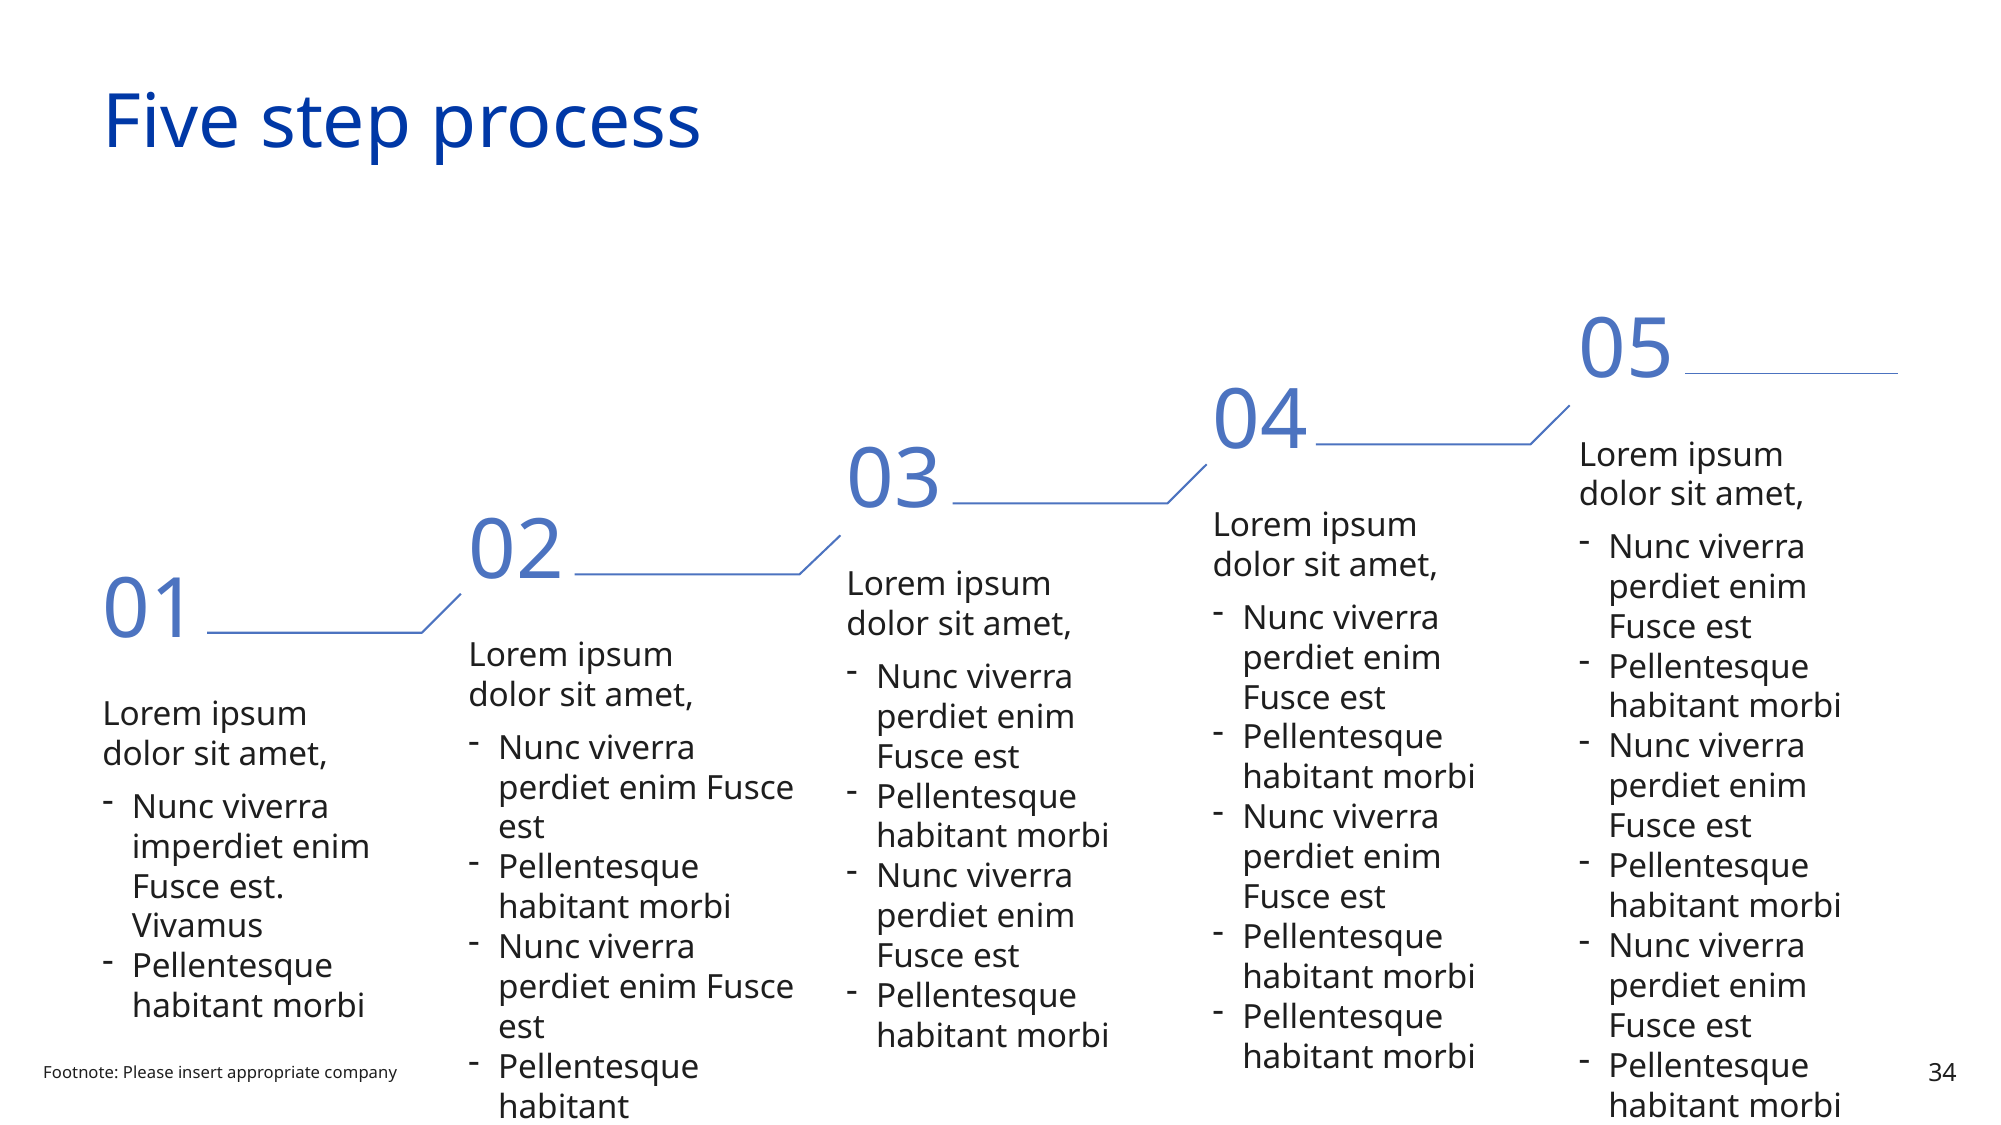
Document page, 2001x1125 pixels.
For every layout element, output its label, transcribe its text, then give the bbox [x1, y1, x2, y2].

text_box [1315, 403, 1572, 447]
text_box Lorem ipsum dolor sit amet, Nunc viverra perdiet enim Fusce est Pellentesque habitant morbi Nunc viverra perdiet enim Fusce est Pellentesque habitant morbi [846, 562, 1166, 1035]
text_box 05 [1578, 314, 1898, 374]
title Five step process [102, 90, 1438, 232]
text_box [574, 533, 842, 577]
text_box 01 [102, 574, 422, 634]
text_box [952, 462, 1209, 506]
text_box Lorem ipsum dolor sit amet, Nunc viverra perdiet enim Fusce est Pellentesque habitant morbi Nunc viverra perdiet enim Fusce est Pellentesque habitant morbi Nunc viverra perdiet enim Fusce est Pellentesque habitant morbi [1578, 432, 1898, 1035]
slide_number 34 [1874, 1064, 1957, 1083]
text_box Lorem ipsum dolor sit amet, Nunc viverra perdiet enim Fusce est Pellentesque habitant morbi Nunc viverra perdiet enim Fusce est Pellentesque habitant morbi Pellentesque habitant morbi [1212, 503, 1532, 1035]
footer Footnote: Please insert appropriate company [43, 1064, 811, 1083]
text_box 04 [1212, 385, 1532, 445]
text_box 02 [468, 515, 800, 575]
text_box 03 [846, 444, 1166, 504]
text_box Lorem ipsum dolor sit amet, Nunc viverra imperdiet enim Fusce est. Vivamus Pellentesque habitant morbi [102, 692, 422, 1035]
text_box Lorem ipsum dolor sit amet, Nunc viverra perdiet enim Fusce est Pellentesque habitant morbi Nunc viverra perdiet enim Fusce est Pellentesque habitant [468, 633, 800, 1035]
text_box [207, 592, 463, 635]
